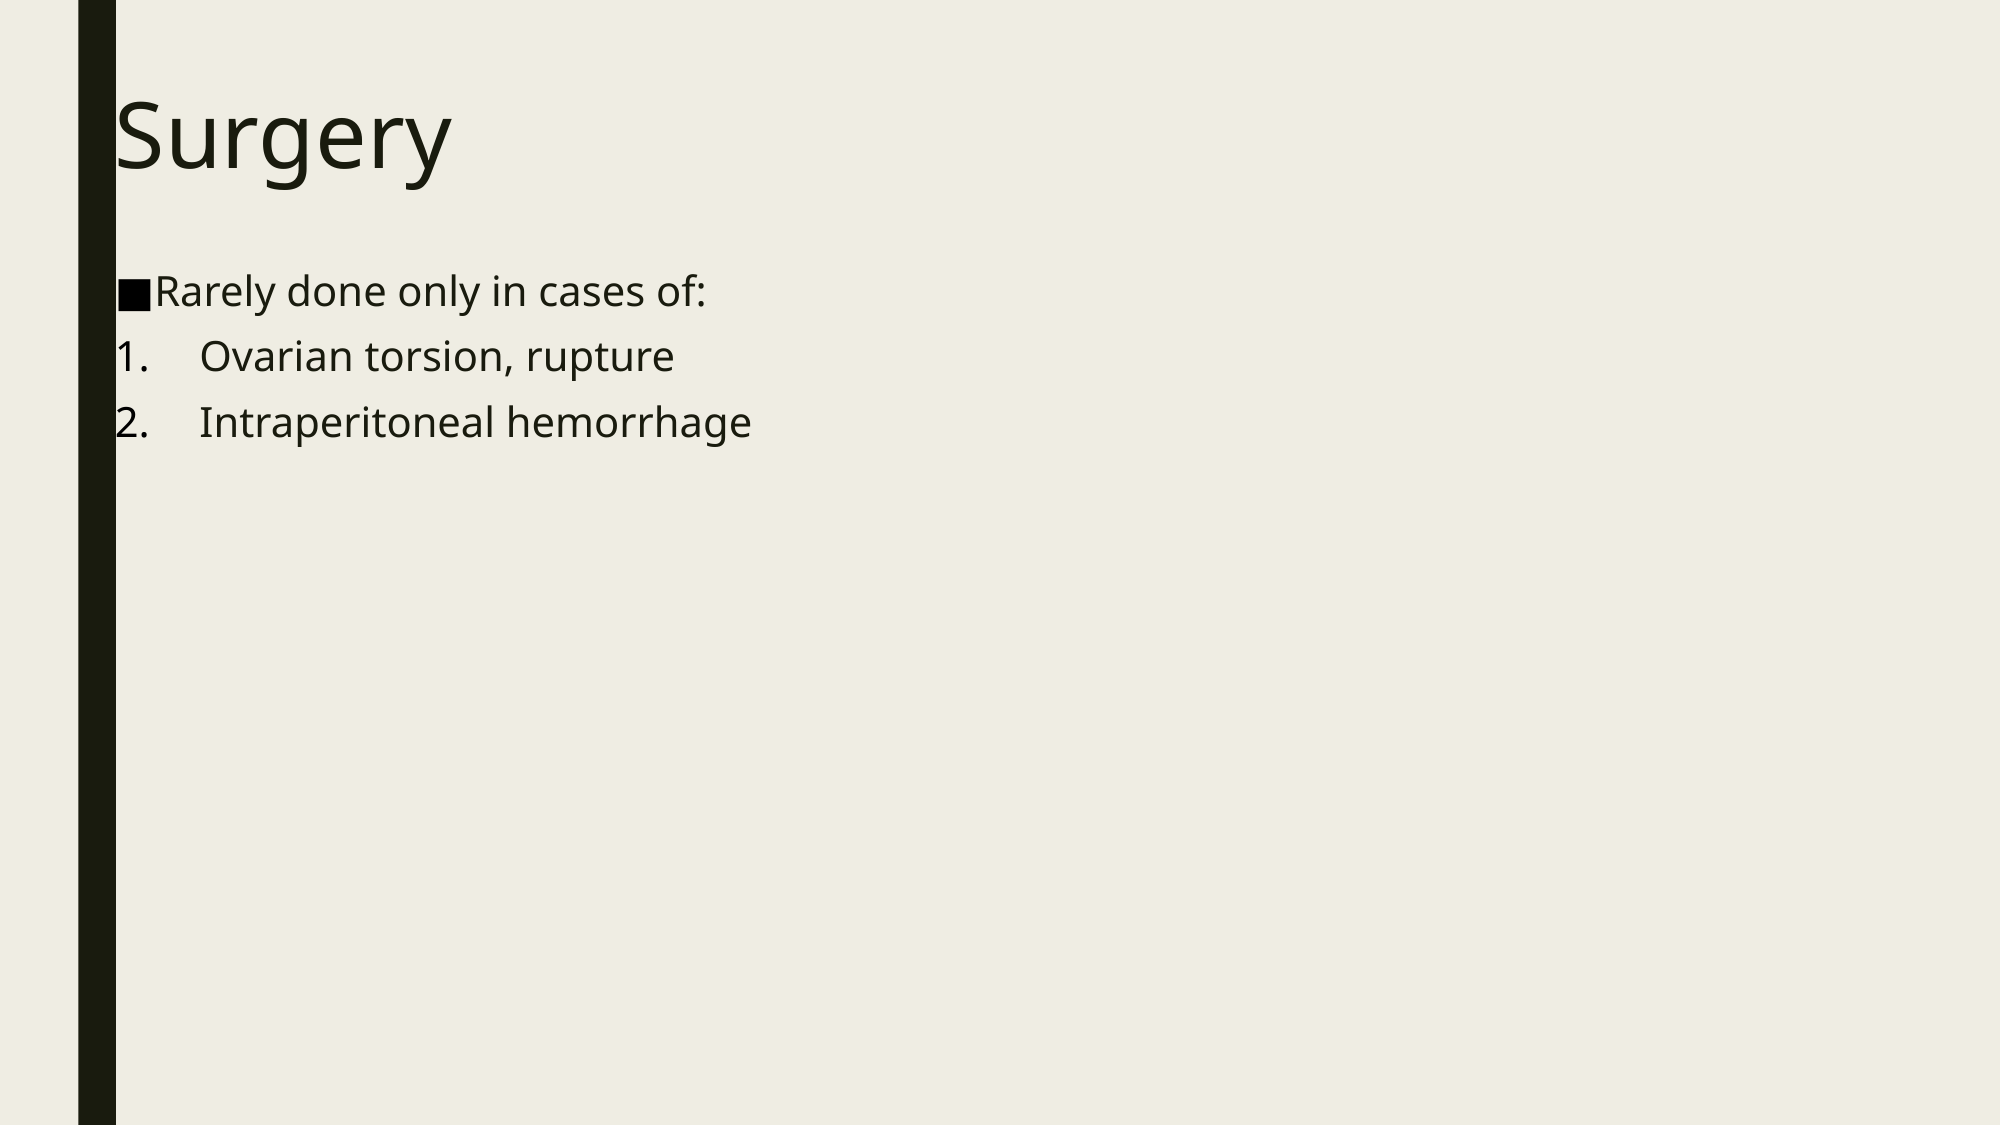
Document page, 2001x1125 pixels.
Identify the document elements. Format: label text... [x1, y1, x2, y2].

title Surgery [99, 45, 1900, 233]
list Rarely done only in cases of: Ovarian torsion, rupture Intraperitoneal hemorrhage [99, 262, 1900, 1005]
